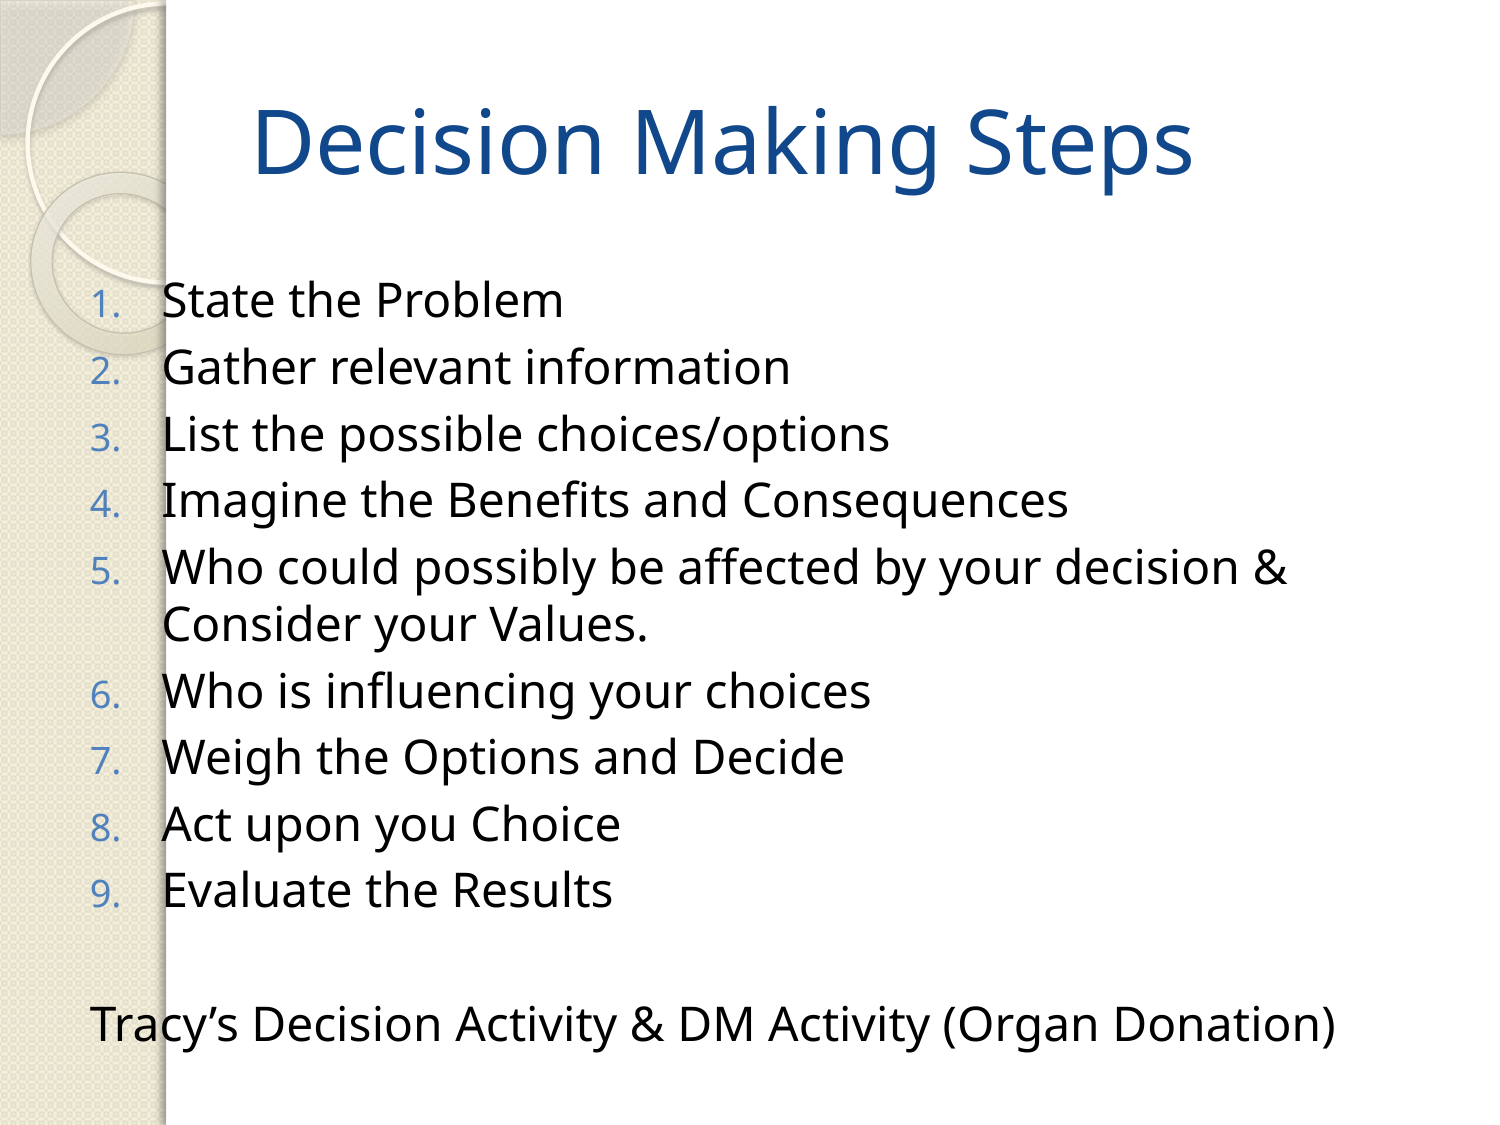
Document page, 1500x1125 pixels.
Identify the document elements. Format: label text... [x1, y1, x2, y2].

title Decision Making Steps [235, 45, 1466, 233]
list State the Problem Gather relevant information List the possible choices/options Imagine the Benefits and Consequences Who could possibly be affected by your decision & Consider your Values. Who is influencing your choices Weigh the Options and Decide Act upon you Choice Evaluate the Results Tracy’s Decision Activity & DM Activity (Organ Donation) [75, 262, 1425, 1063]
